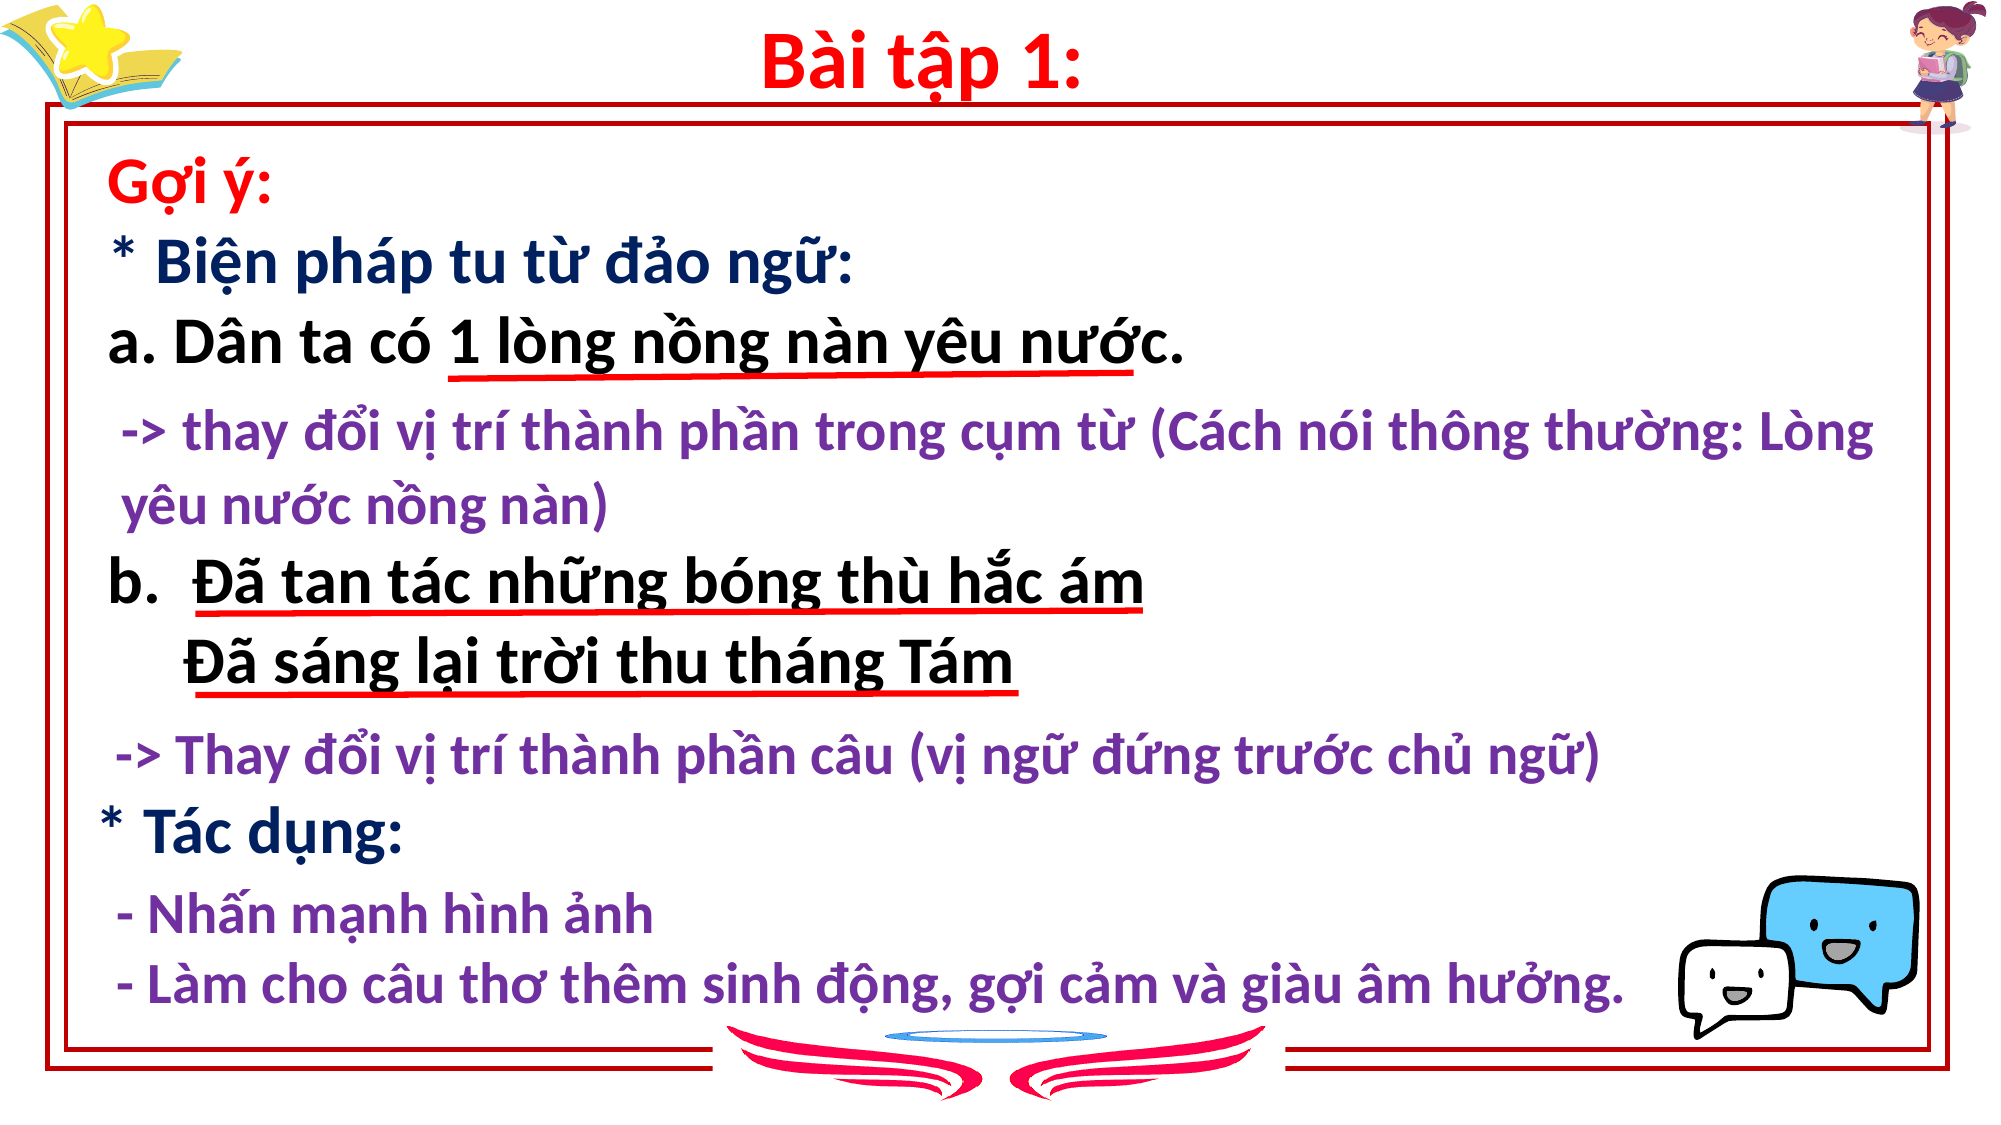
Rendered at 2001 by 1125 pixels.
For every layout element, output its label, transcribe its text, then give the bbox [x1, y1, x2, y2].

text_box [1899, 1, 1989, 135]
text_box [0, 0, 186, 110]
text_box [1286, 705, 1949, 1069]
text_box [195, 610, 1143, 614]
text_box Gợi ý: * Biện pháp tu từ đảo ngữ: a. Dân ta có 1 lòng nồng nàn yêu nước. b. Đã tan tác những bóng thù hắc ám Đã sáng lại trời thu tháng Tám [92, 129, 1970, 705]
picture [712, 1026, 1286, 1102]
text_box [46, 104, 1899, 1069]
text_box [1677, 875, 1921, 1040]
text_box Bài tập 1: [745, 0, 1119, 114]
text_box -> thay đổi vị trí thành phần trong cụm từ (Cách nói thông thường: Lòng yêu nước nồng nàn) [106, 379, 1891, 544]
text_box - Nhấn mạnh hình ảnh - Làm cho câu thơ thêm sinh động, gợi cảm và giàu âm hưởng. [102, 868, 1693, 1023]
text_box * Tác dụng: [80, 779, 421, 875]
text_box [447, 372, 1134, 379]
text_box -> Thay đổi vị trí thành phần câu (vị ngữ đứng trước chủ ngữ) [100, 703, 1618, 794]
